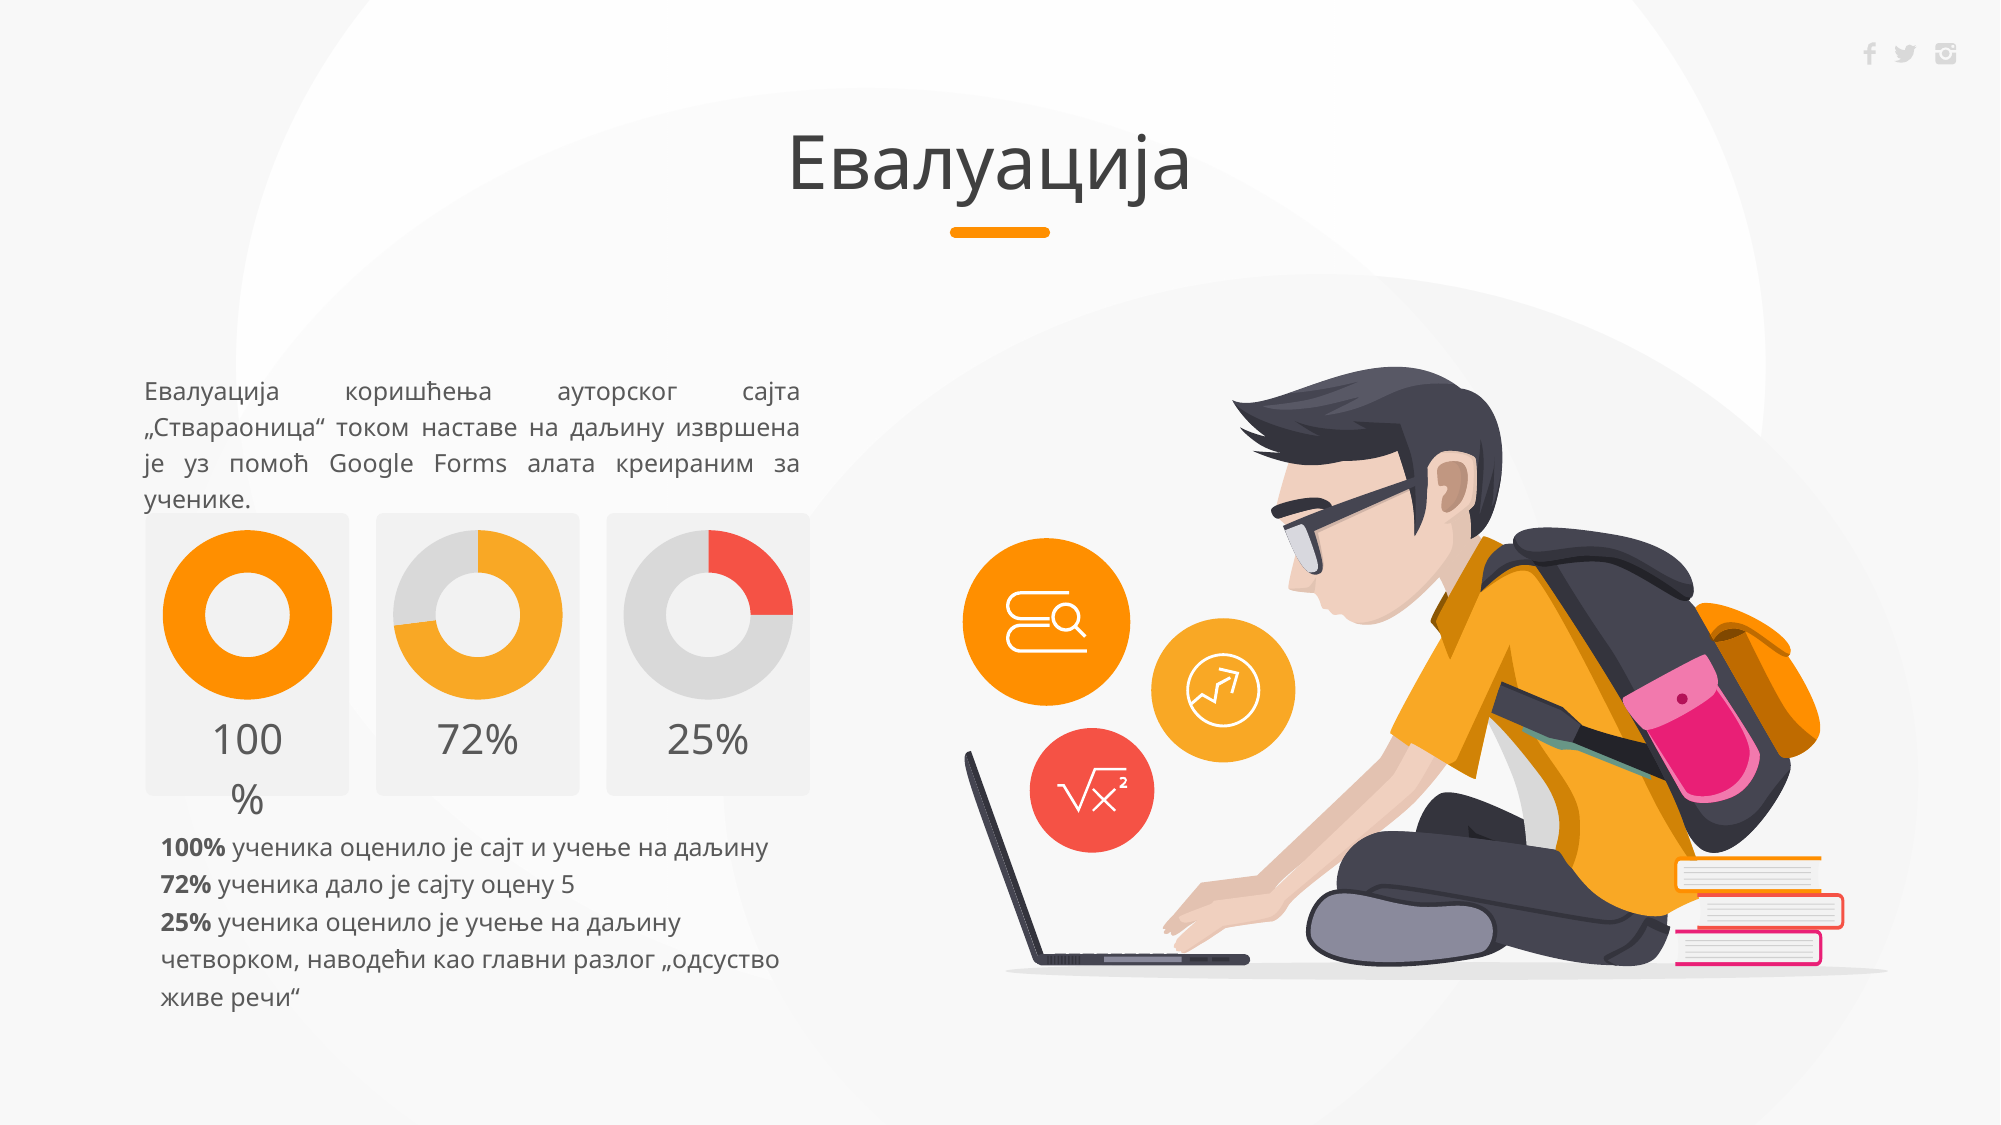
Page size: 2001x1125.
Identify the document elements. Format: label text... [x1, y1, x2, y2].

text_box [606, 513, 810, 796]
text_box Евалуација коришћења ауторског сајта „Ствараоница“ током наставе на даљину извршена је уз помоћ Google Forms алата креираним за ученике. [129, 362, 817, 521]
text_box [376, 513, 580, 796]
text_box Евалуација [494, 117, 1506, 213]
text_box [959, 325, 1888, 984]
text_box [1151, 618, 1296, 763]
text_box 100% ученика оценило је сајт и учење на даљину 72% ученика дало је сајту оцену 5 25% ученика оценило је учење на даљину четворком, наводећи као главни разлог „одсуство живе речи“ [145, 816, 817, 1019]
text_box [962, 538, 1131, 706]
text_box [145, 513, 350, 796]
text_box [1029, 727, 1155, 853]
